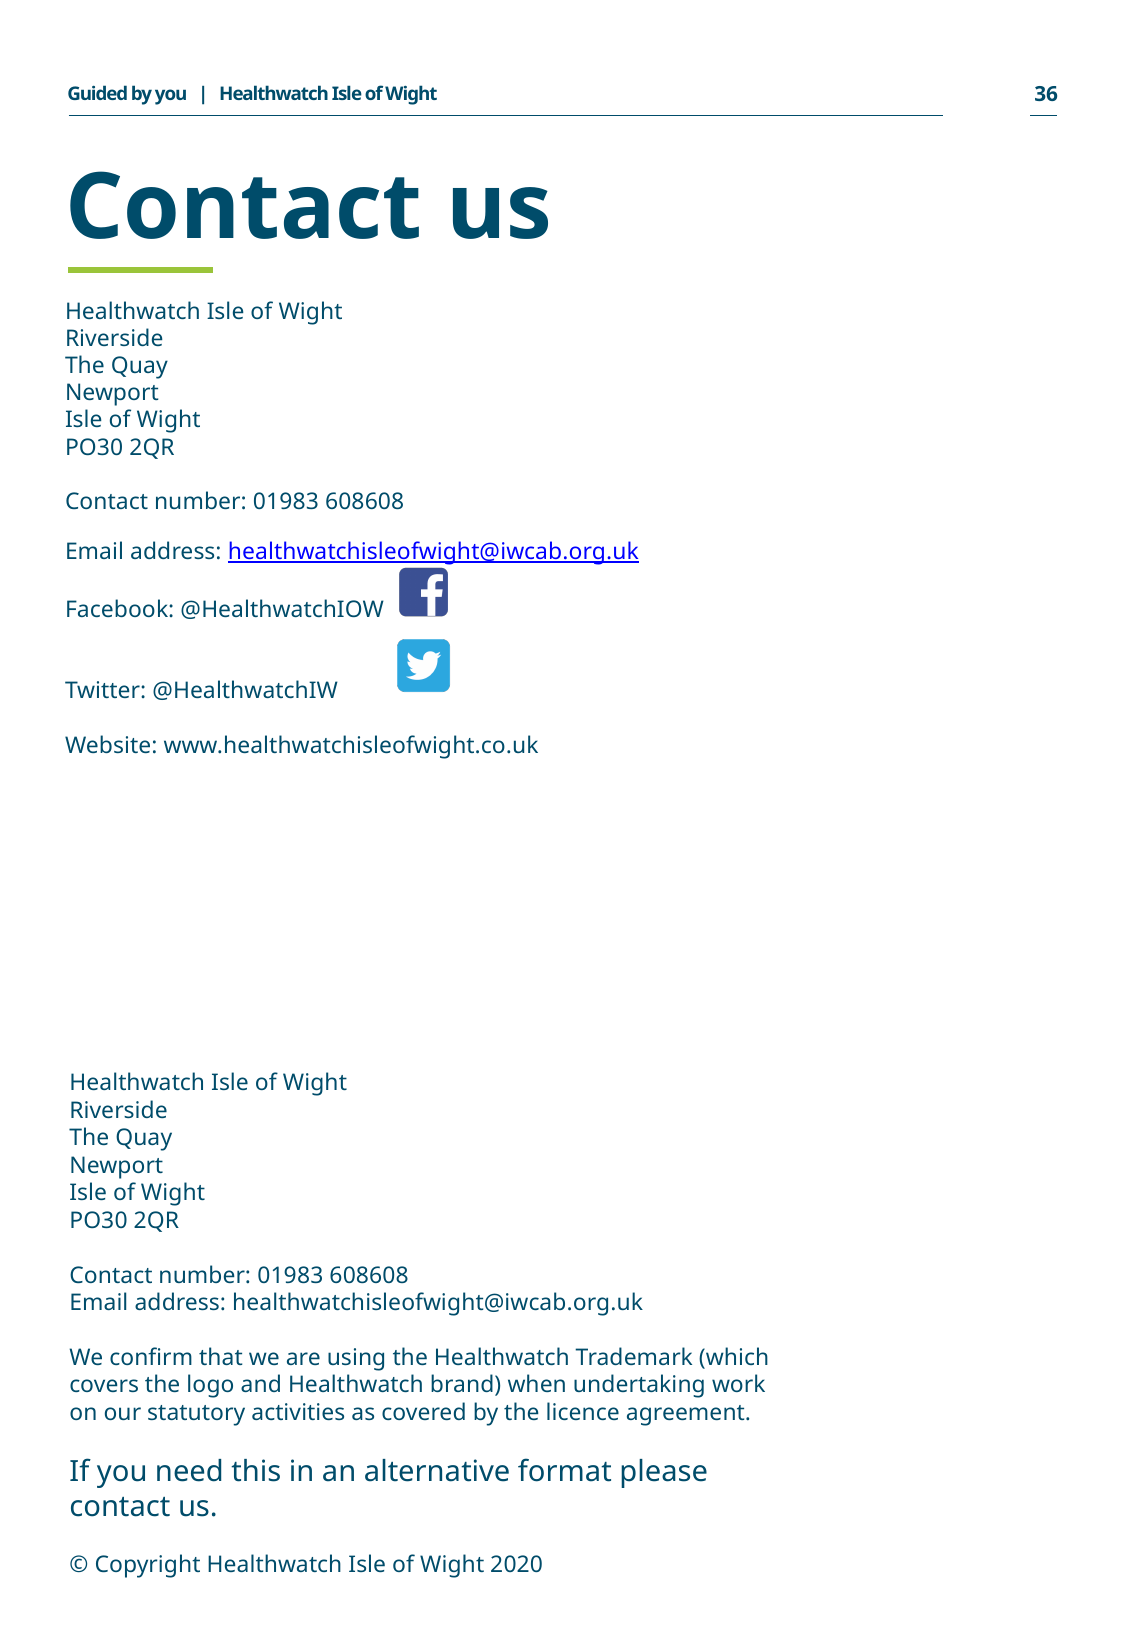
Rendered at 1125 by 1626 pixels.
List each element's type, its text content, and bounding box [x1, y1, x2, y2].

picture [349, 603, 358, 615]
text_box Healthwatch Isle of Wight Riverside The Quay Newport Isle of Wight PO30 2QR Contact number: 01983 608608 Email address: healthwatchisleofwight@iwcab.org.uk We confirm that we are using the Healthwatch Trademark (which covers the logo and Healthwatch brand) when undertaking work on our statutory activities as covered by the licence agreement. If you need this in an alternative format please contact us. © Copyright Healthwatch Isle of Wight 2020 [54, 1060, 793, 1585]
title Contact us [64, 148, 1052, 262]
list Healthwatch Isle of Wight Riverside The Quay Newport Isle of Wight PO30 2QR Contact number: 01983 608608 Email address: healthwatchisleofwight@iwcab.org.uk Facebook: @HealthwatchIOW Twitter: @HealthwatchIW Website: www.healthwatchisleofwight.co.uk [64, 296, 733, 955]
slide_number 36 [1016, 80, 1058, 111]
footer Guided by you | Healthwatch Isle of Wight [67, 81, 950, 111]
picture [349, 522, 498, 740]
